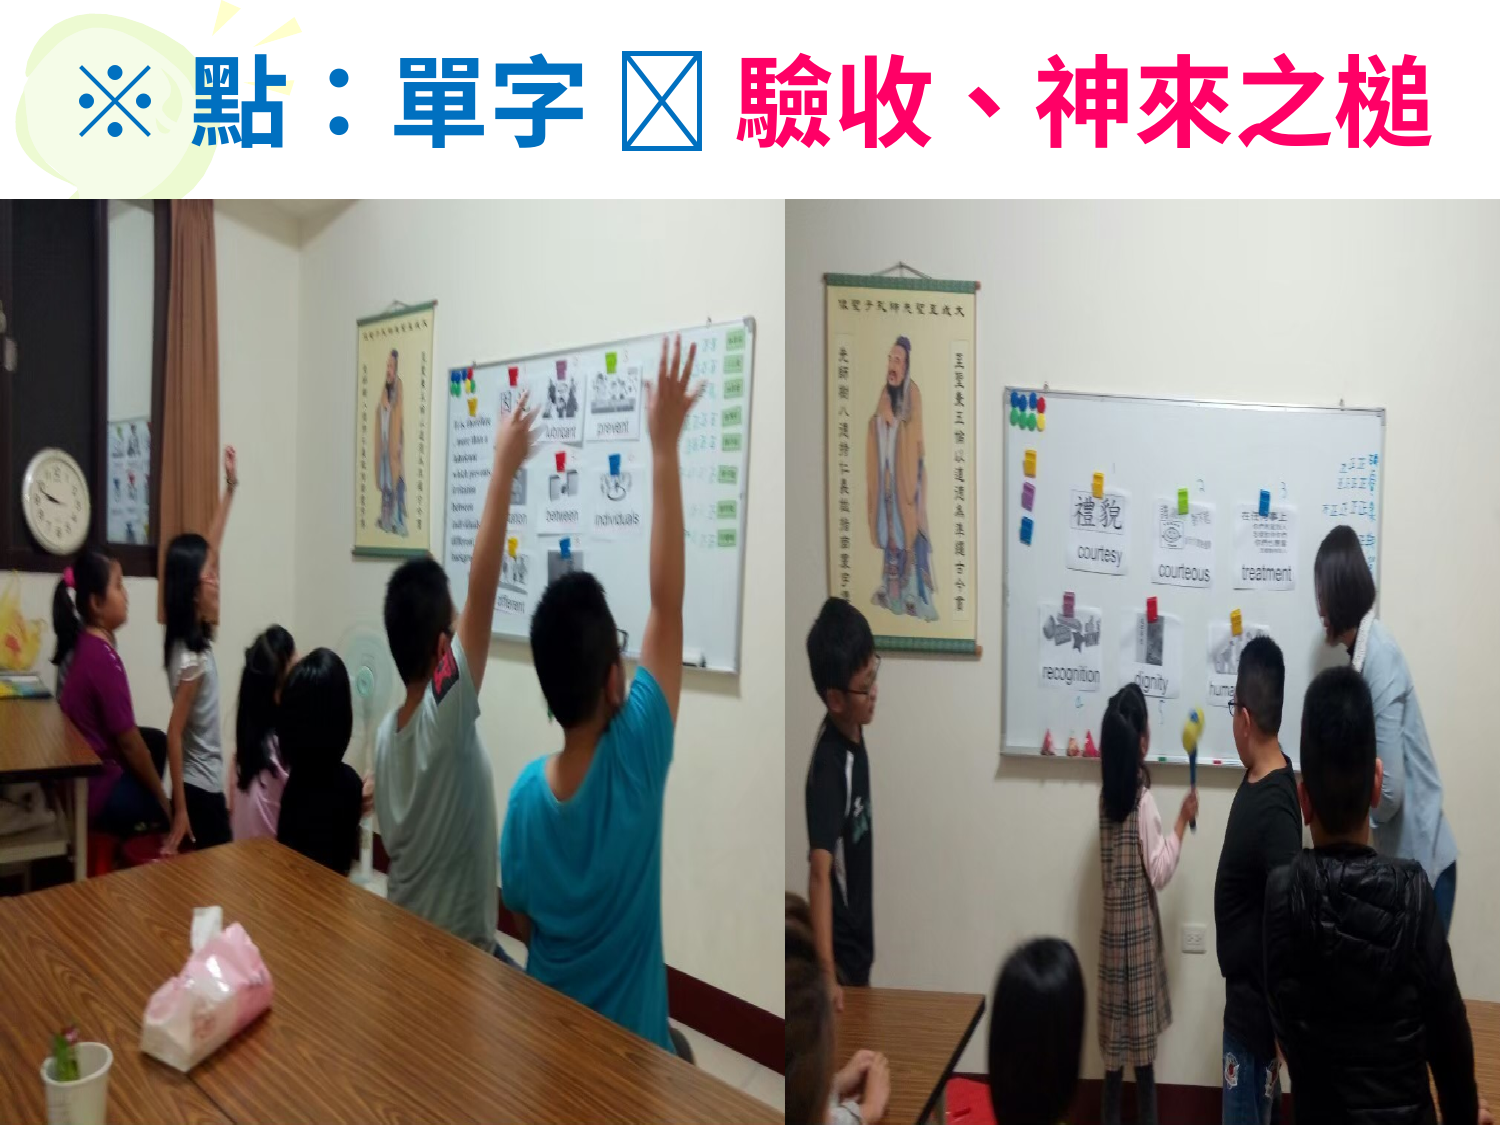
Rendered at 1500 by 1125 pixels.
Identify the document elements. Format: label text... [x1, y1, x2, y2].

picture [0, 198, 1500, 1125]
title ※點：單字  驗收、神來之槌 [0, 0, 1500, 169]
